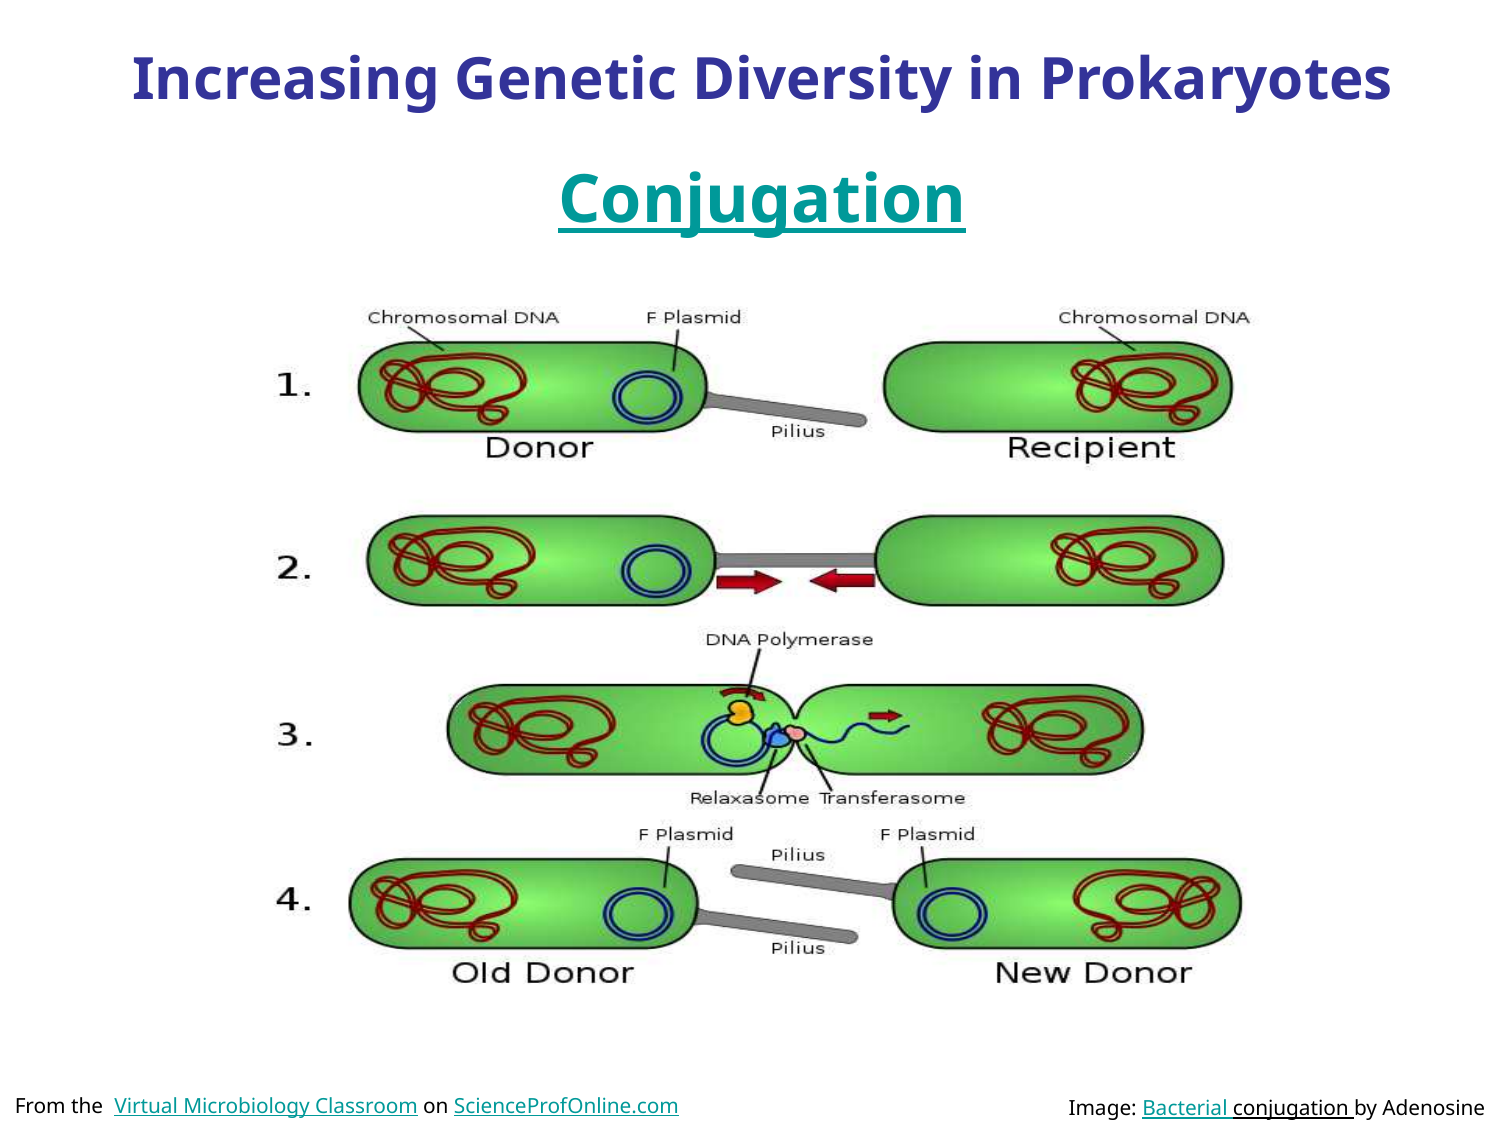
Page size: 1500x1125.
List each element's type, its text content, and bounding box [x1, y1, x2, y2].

text_box Image: Bacterial conjugation by Adenosine [1049, 1087, 1500, 1125]
text_box From the Virtual Microbiology Classroom on ScienceProfOnline.com [0, 1084, 875, 1125]
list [249, 287, 1276, 1012]
text_box Increasing Genetic Diversity in Prokaryotes Conjugation [75, 37, 1450, 250]
